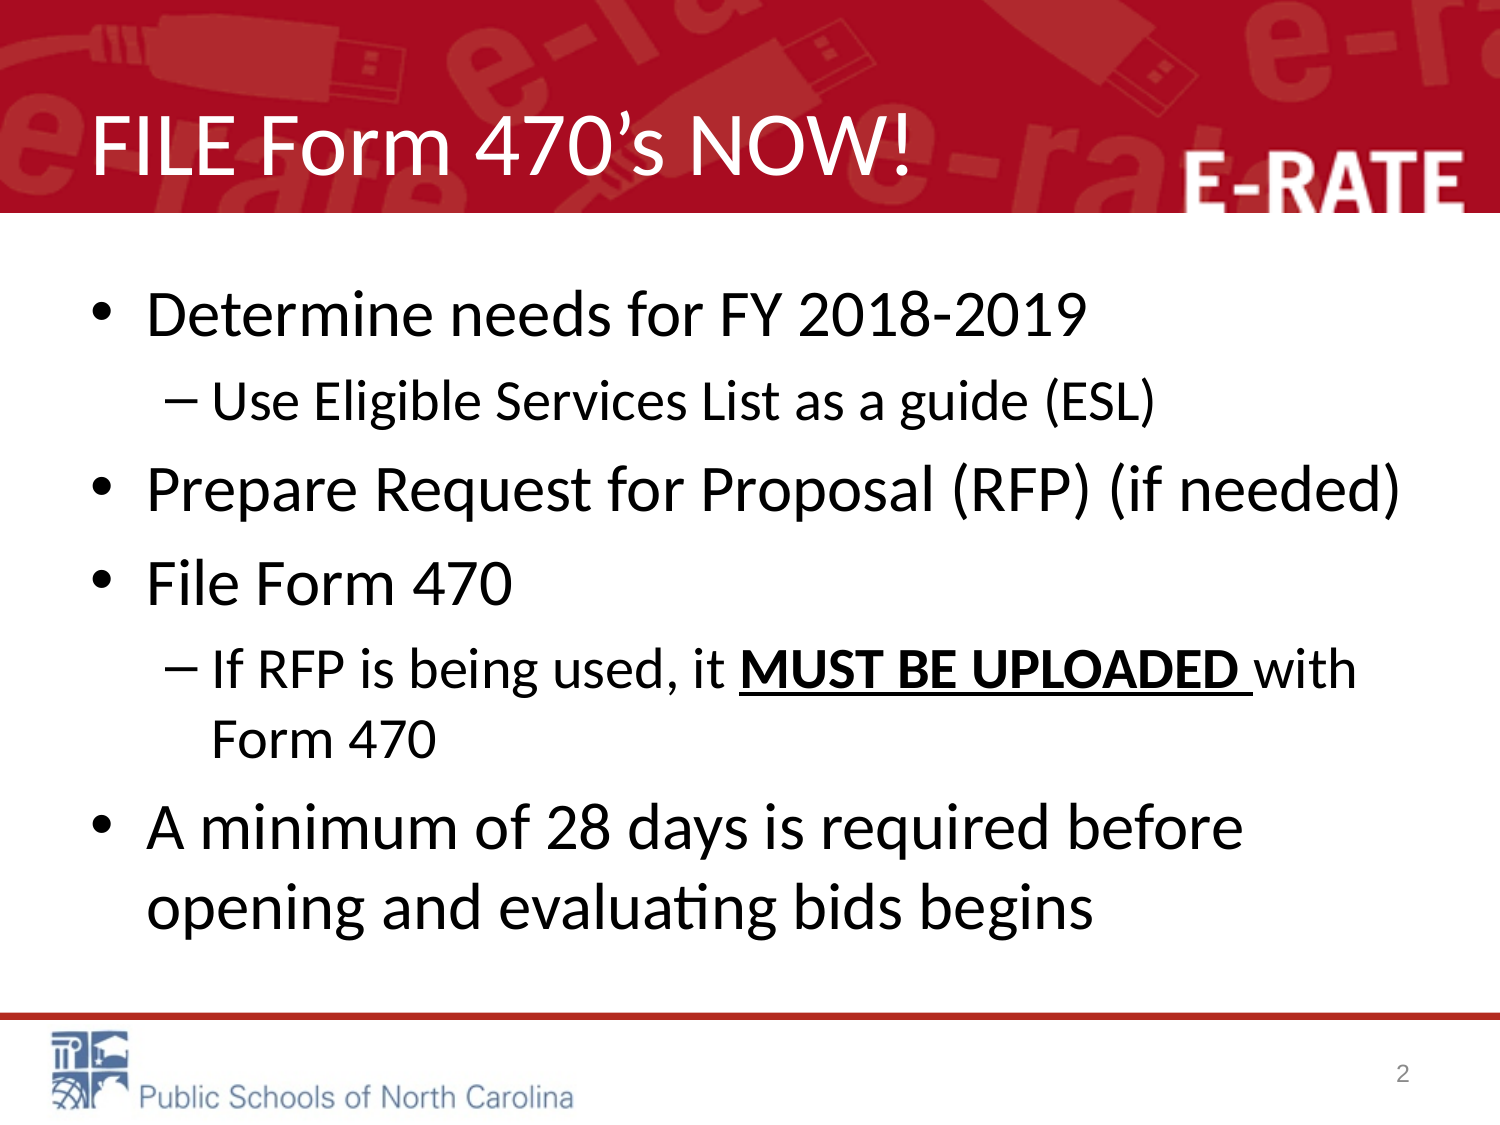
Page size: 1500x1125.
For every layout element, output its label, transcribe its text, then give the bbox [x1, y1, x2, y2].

slide_number 2 [1074, 1042, 1425, 1103]
picture [0, 0, 1500, 213]
picture [0, 1024, 1500, 1124]
list Determine needs for FY 2018-2019 Use Eligible Services List as a guide (ESL) Prepare Request for Proposal (RFP) (if needed) File Form 470 If RFP is being used, it MUST BE UPLOADED with Form 470 A minimum of 28 days is required before opening and evaluating bids begins [75, 262, 1425, 1005]
title FILE Form 470’s NOW! [75, 45, 1425, 233]
